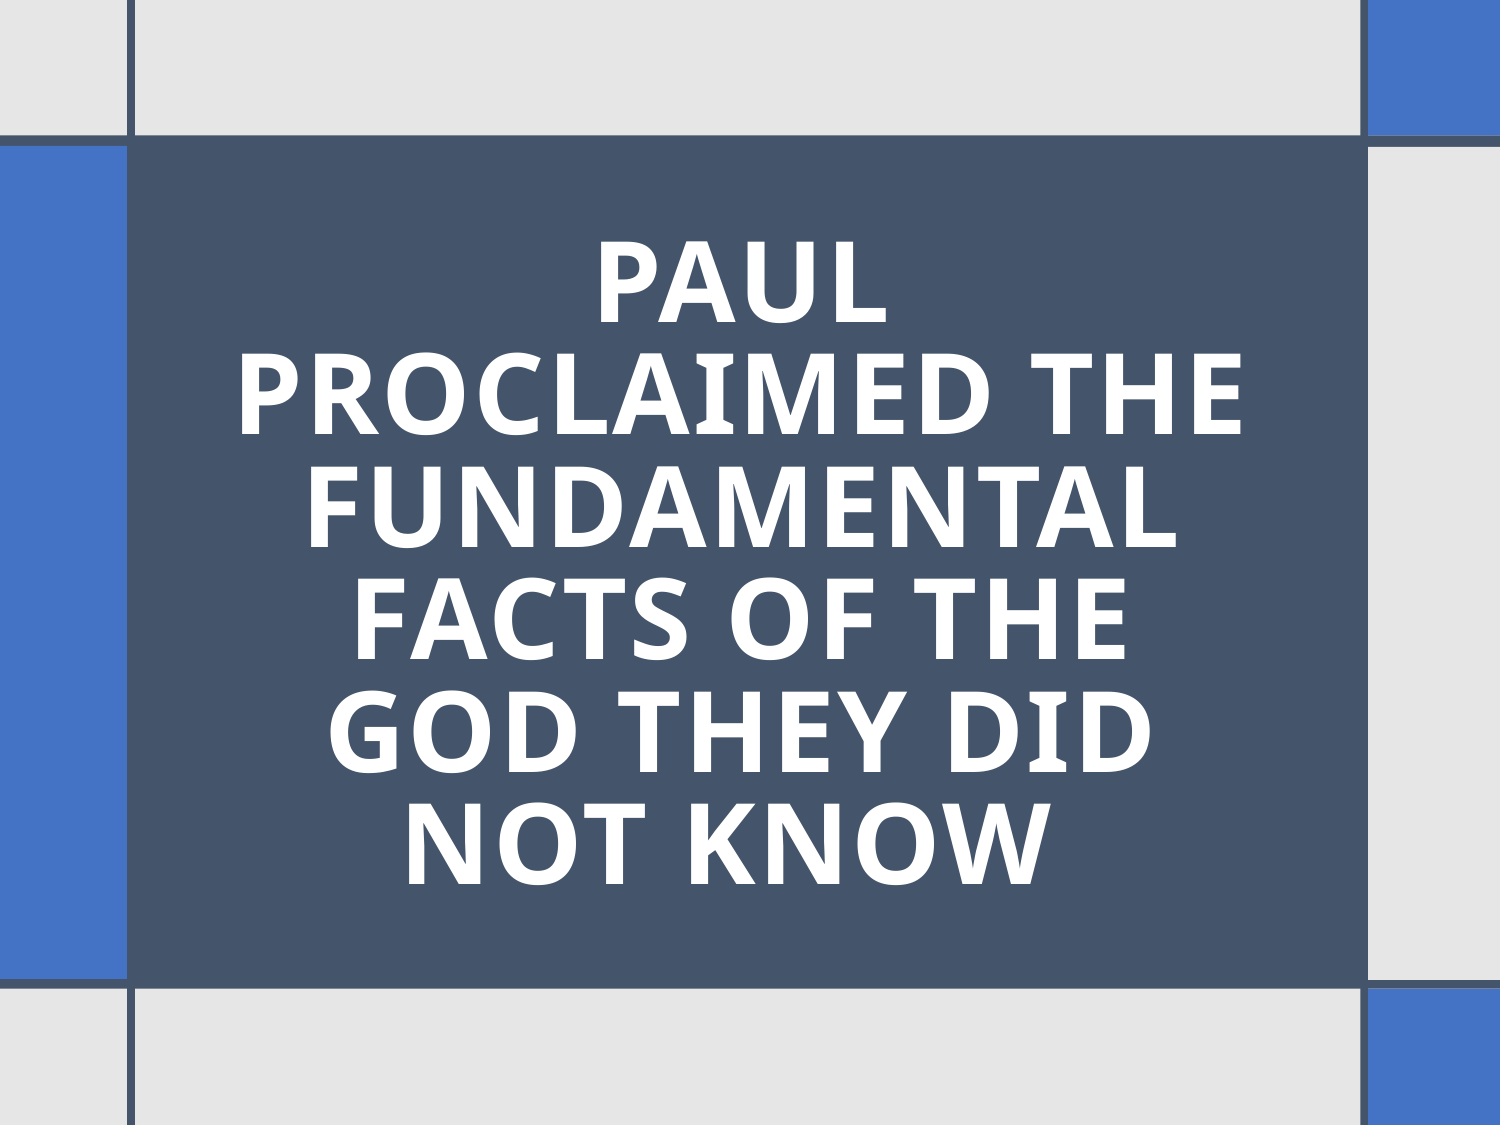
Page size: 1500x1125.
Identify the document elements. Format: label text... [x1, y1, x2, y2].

title Paul proclaimed the fundamental facts of the god they did not know [197, 135, 1287, 989]
